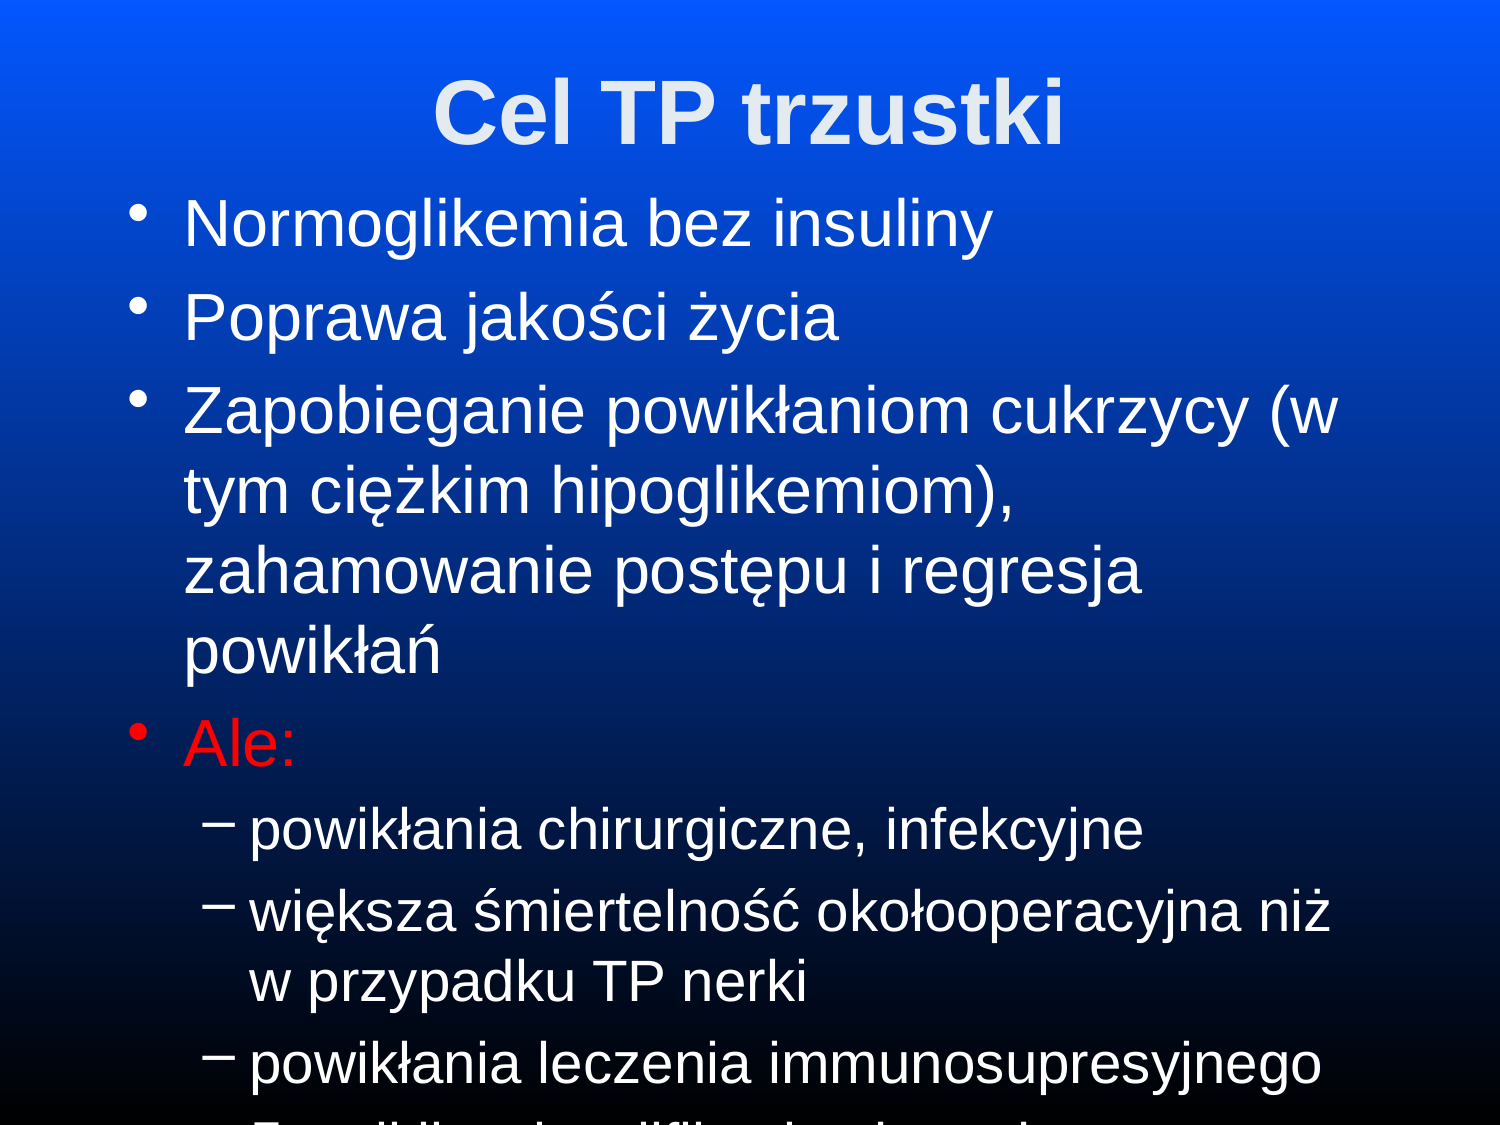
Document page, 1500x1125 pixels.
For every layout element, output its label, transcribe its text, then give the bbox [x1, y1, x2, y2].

list Normoglikemia bez insuliny Poprawa jakości życia Zapobieganie powikłaniom cukrzycy (w tym ciężkim hipoglikemiom), zahamowanie postępu i regresja powikłań Ale: powikłania chirurgiczne, infekcyjne większa śmiertelność okołooperacyjna niż w przypadku TP nerki powikłania leczenia immunosupresyjnego  wnikliwa kwalifikacja chorych [112, 172, 1388, 1000]
title Cel TP trzustki [112, 31, 1388, 172]
